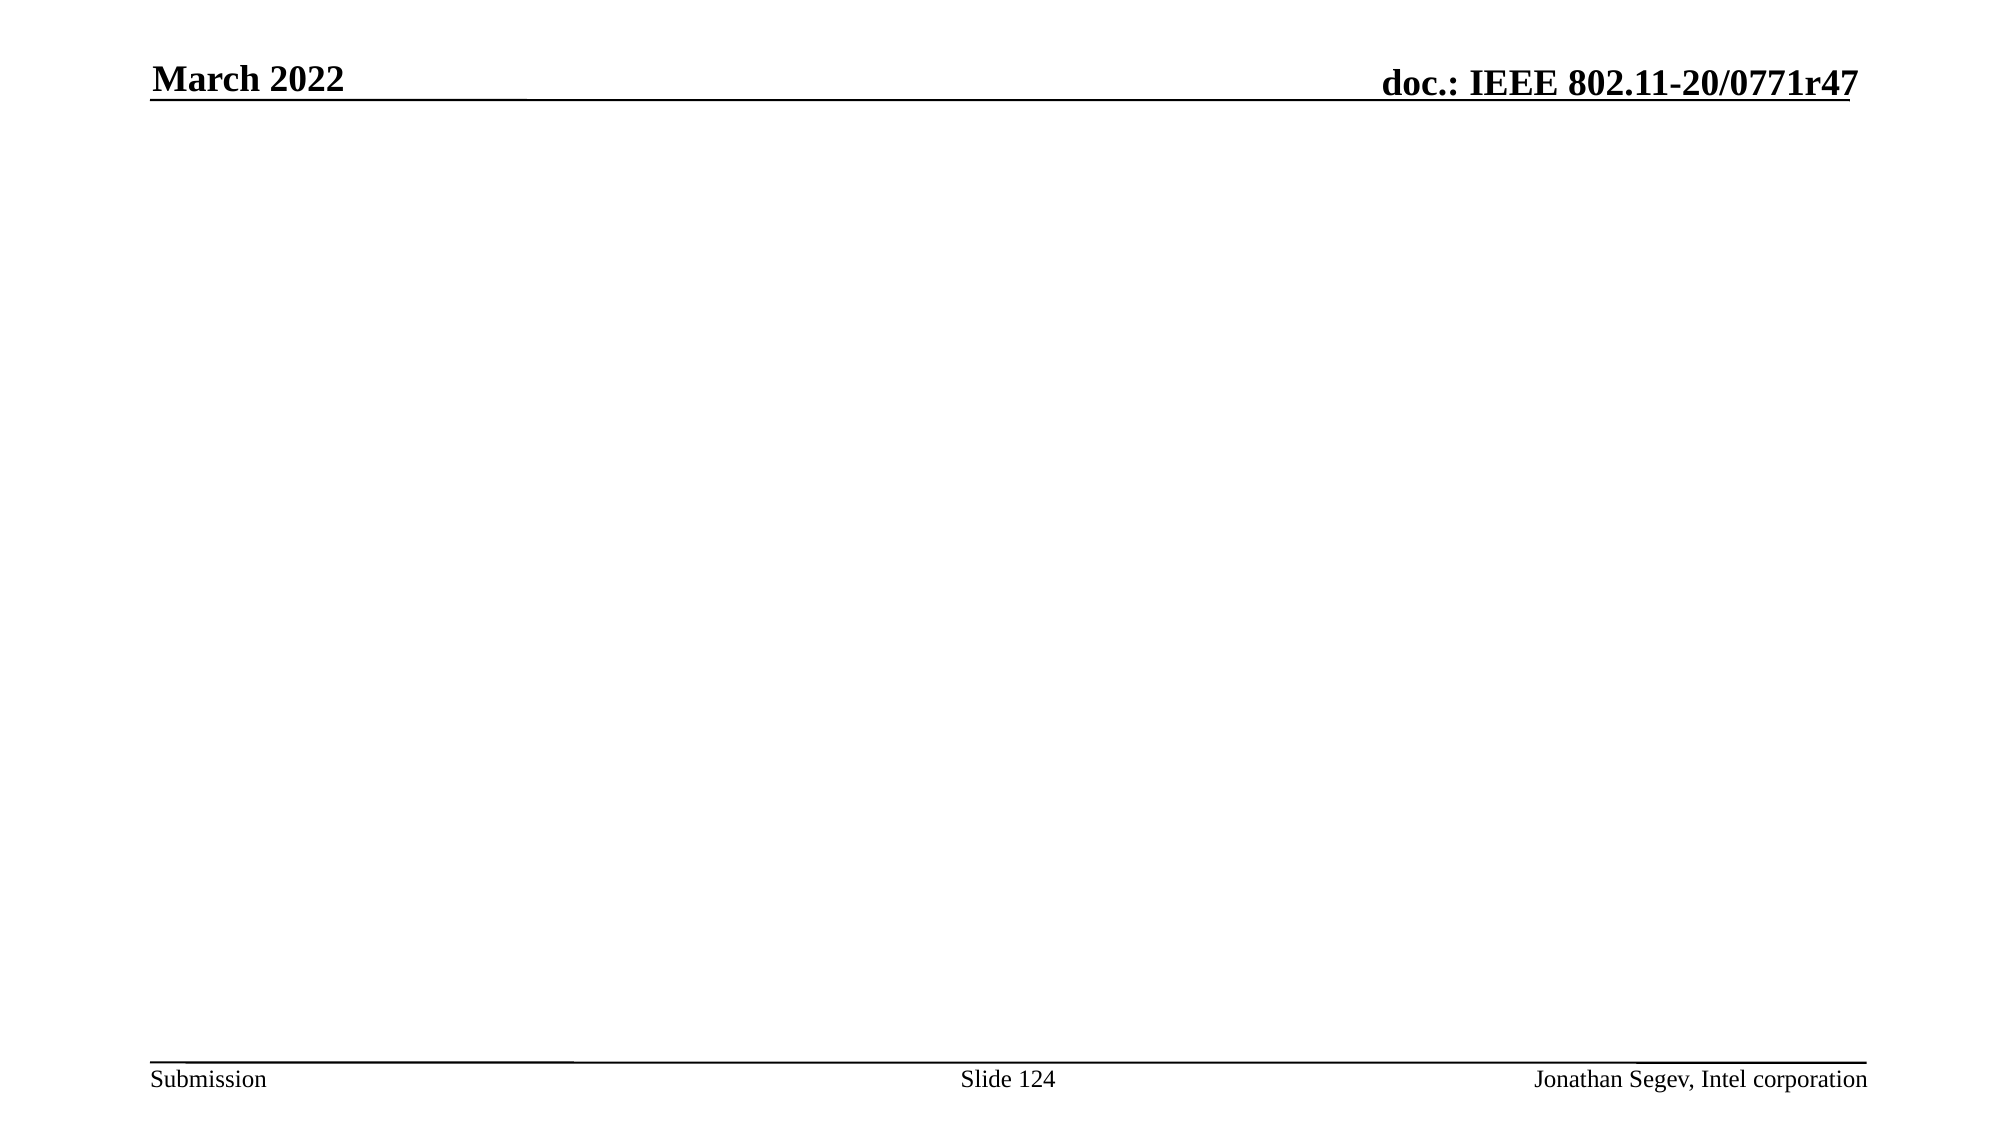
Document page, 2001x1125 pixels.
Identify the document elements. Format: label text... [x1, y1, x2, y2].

footer Jonathan Segev, Intel corporation [1171, 1061, 1869, 1093]
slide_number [152, 54, 563, 100]
slide_number Slide 124 [950, 1061, 1067, 1123]
